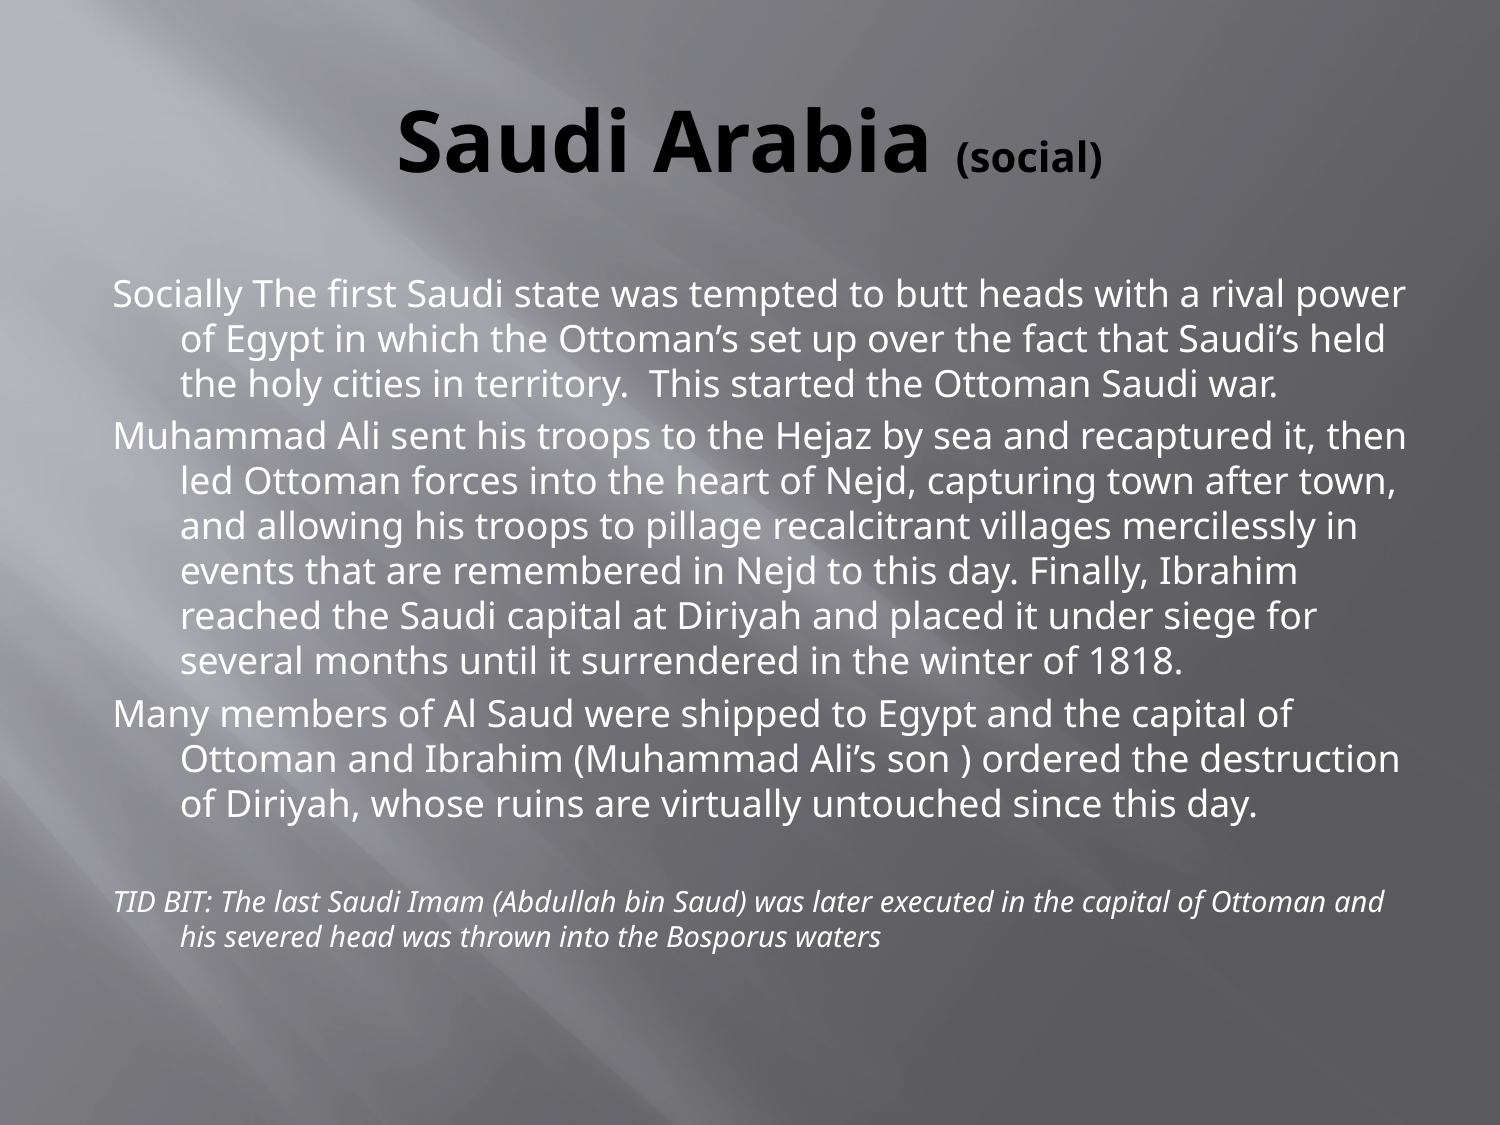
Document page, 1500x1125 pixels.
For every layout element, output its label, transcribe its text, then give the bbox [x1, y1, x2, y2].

title Saudi Arabia (social) [75, 45, 1425, 233]
list Socially The first Saudi state was tempted to butt heads with a rival power of Egypt in which the Ottoman’s set up over the fact that Saudi’s held the holy cities in territory. This started the Ottoman Saudi war. Muhammad Ali sent his troops to the Hejaz by sea and recaptured it, then led Ottoman forces into the heart of Nejd, capturing town after town, and allowing his troops to pillage recalcitrant villages mercilessly in events that are remembered in Nejd to this day. Finally, Ibrahim reached the Saudi capital at Diriyah and placed it under siege for several months until it surrendered in the winter of 1818. Many members of Al Saud were shipped to Egypt and the capital of Ottoman and Ibrahim (Muhammad Ali’s son ) ordered the destruction of Diriyah, whose ruins are virtually untouched since this day. TID BIT: The last Saudi Imam (Abdullah bin Saud) was later executed in the capital of Ottoman and his severed head was thrown into the Bosporus waters [75, 262, 1425, 1035]
